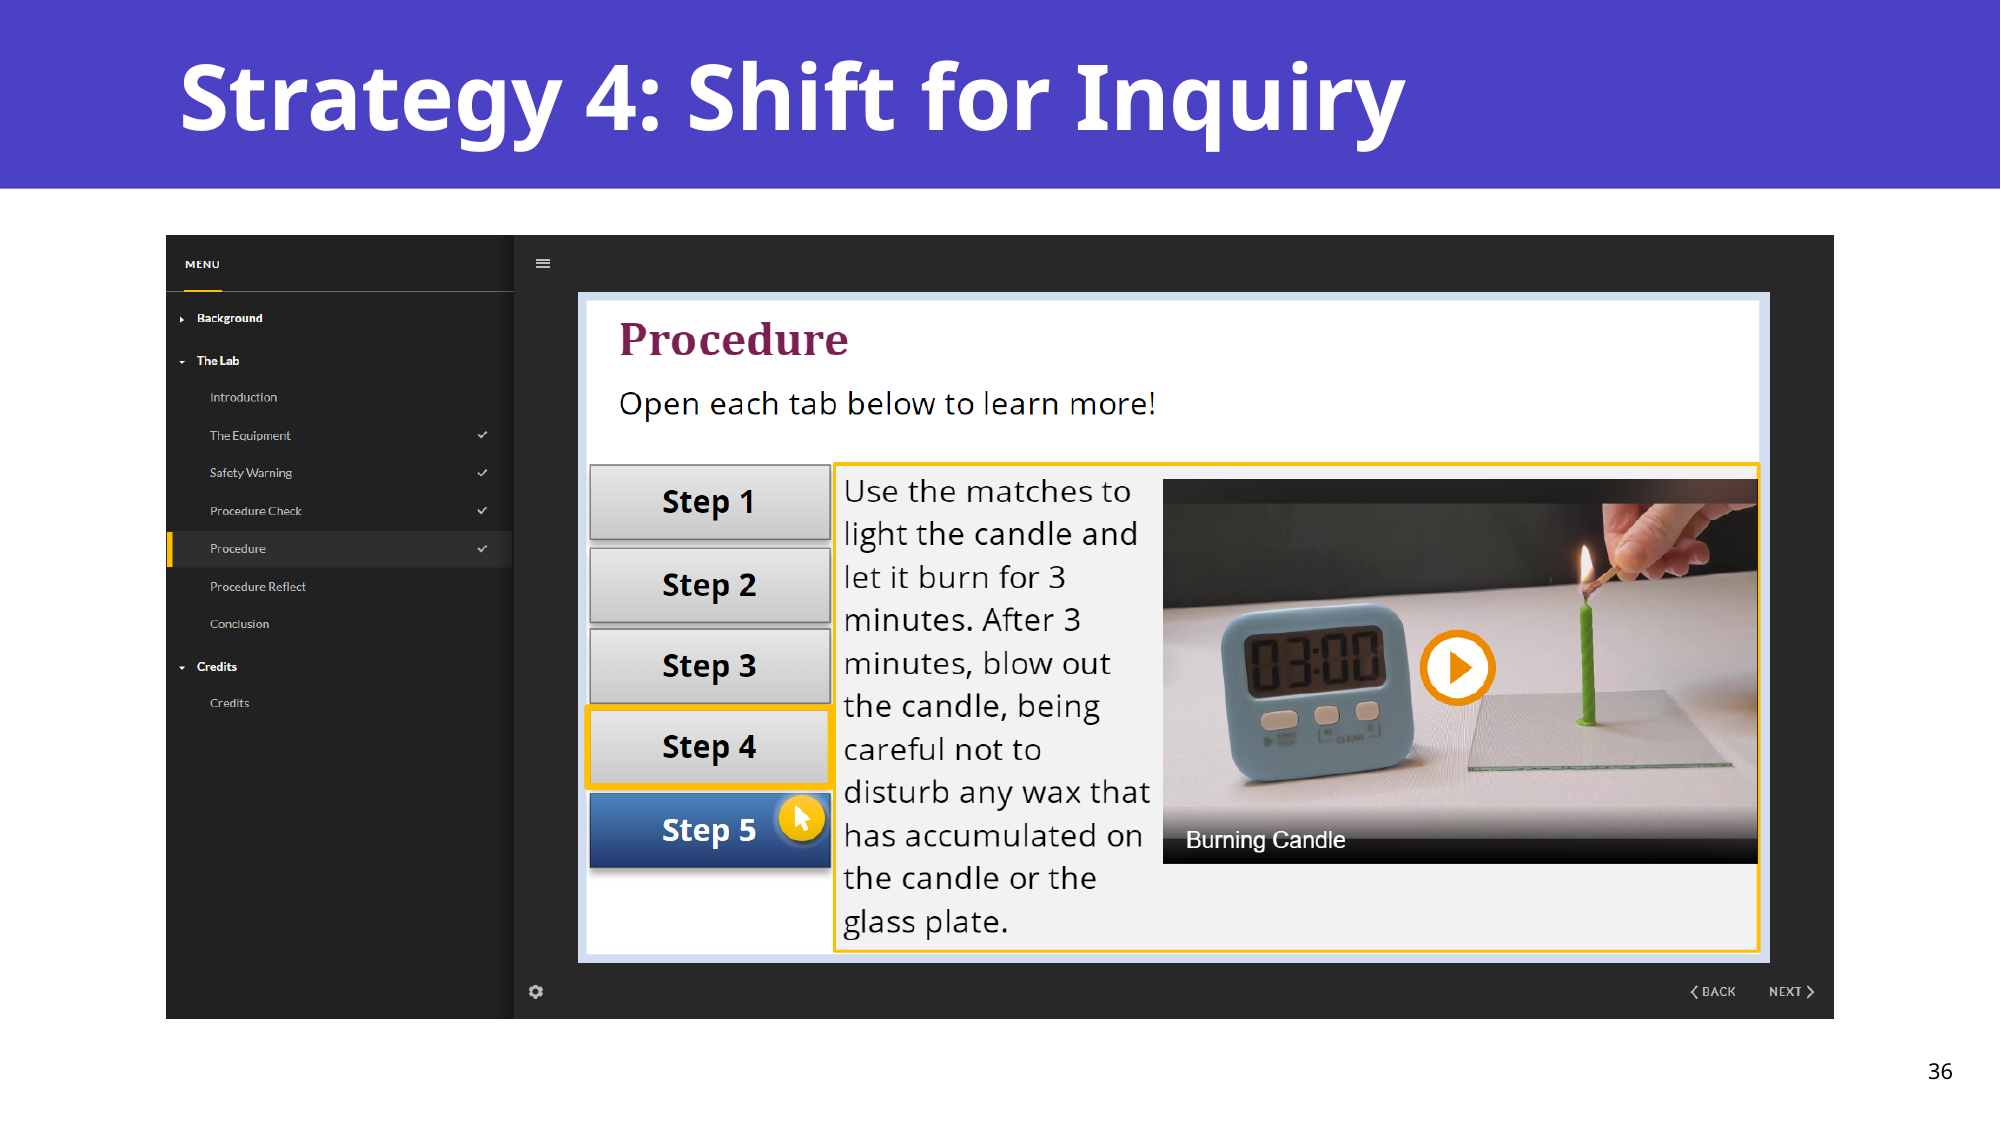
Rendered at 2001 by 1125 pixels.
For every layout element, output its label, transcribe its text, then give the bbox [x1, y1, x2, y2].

title Strategy 4: Shift for Inquiry [164, 31, 1809, 157]
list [166, 235, 1834, 1019]
slide_number 36 [1864, 1042, 1968, 1103]
